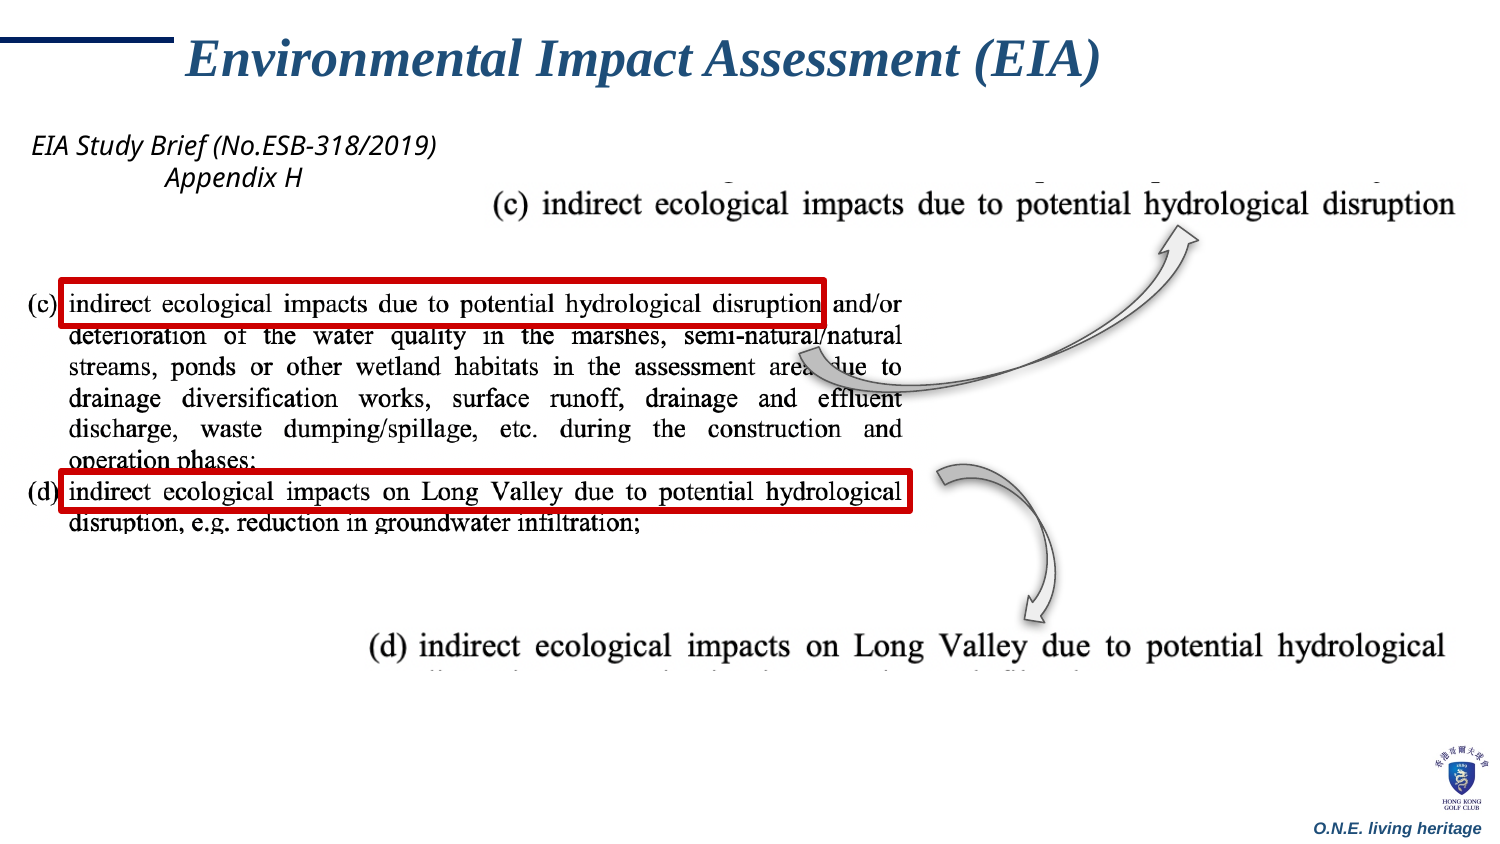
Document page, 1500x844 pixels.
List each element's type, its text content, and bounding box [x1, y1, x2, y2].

text_box [941, 236, 1199, 388]
picture [0, 289, 937, 534]
picture [1423, 739, 1500, 815]
picture [363, 626, 1457, 672]
text_box Environmental Impact Assessment (EIA) [174, 16, 1425, 159]
text_box [941, 464, 1056, 623]
text_box [60, 280, 825, 288]
picture [467, 182, 1469, 229]
text_box EIA Study Brief (No.ESB-318/2019) Appendix H [0, 116, 468, 205]
text_box O.N.E. living heritage [1292, 812, 1500, 844]
